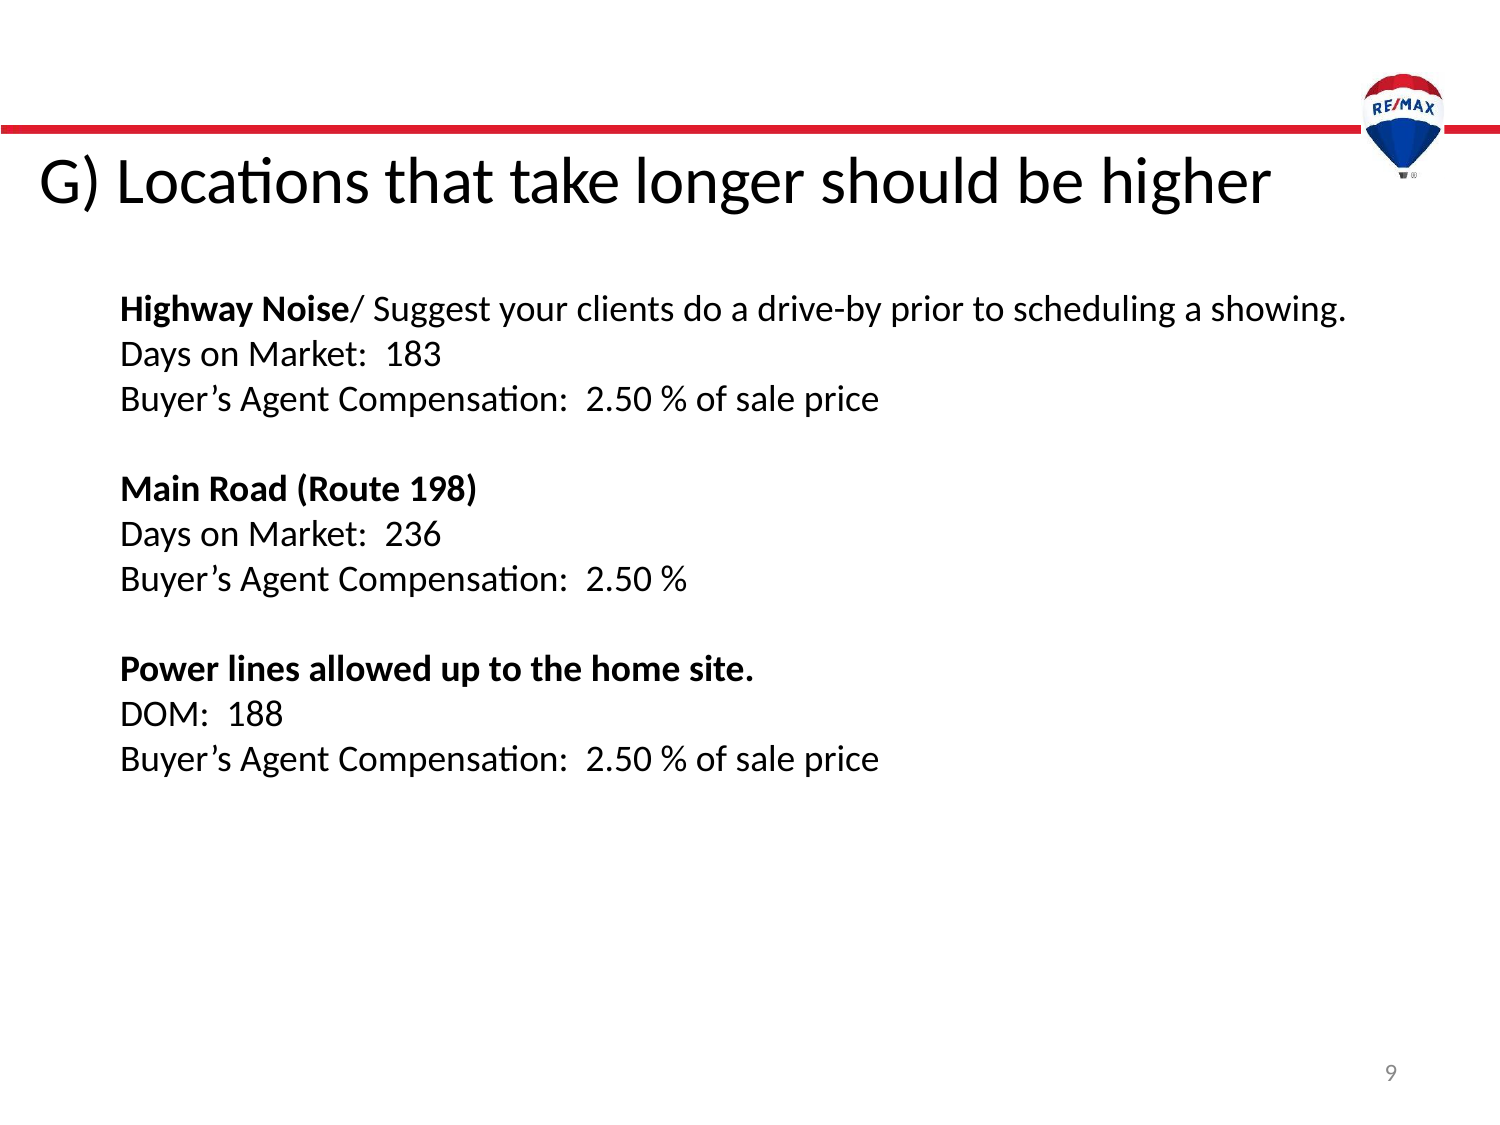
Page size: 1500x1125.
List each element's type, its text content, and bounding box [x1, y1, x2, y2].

text_box Highway Noise/ Suggest your clients do a drive-by prior to scheduling a showing. Days on Market: 183 Buyer’s Agent Compensation: 2.50 % of sale price Main Road (Route 198) Days on Market: 236 Buyer’s Agent Compensation: 2.50 % Power lines allowed up to the home site. DOM: 188 Buyer’s Agent Compensation: 2.50 % of sale price [105, 276, 1409, 877]
text_box [1445, 125, 1500, 134]
text_box [0, 125, 1361, 134]
text_box [1361, 72, 1445, 179]
slide_number 9 [1378, 1060, 1417, 1125]
text_box G) Locations that take longer should be higher [2, 134, 1390, 217]
